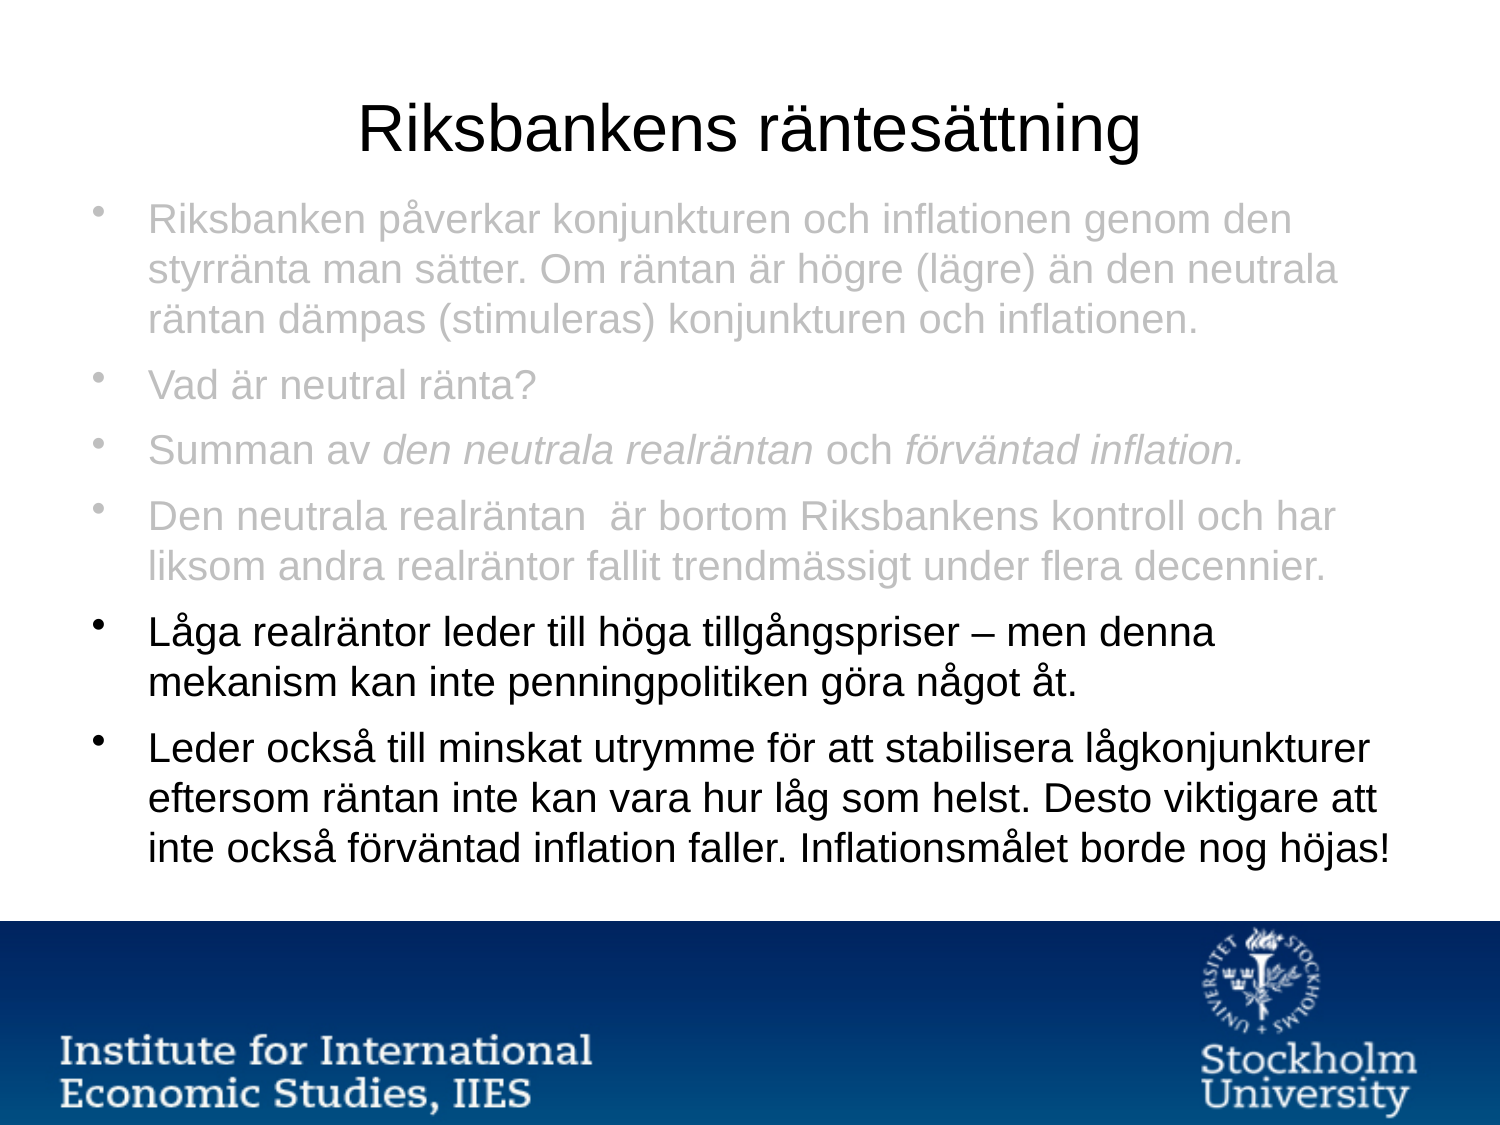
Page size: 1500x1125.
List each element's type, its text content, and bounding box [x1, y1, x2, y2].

picture [0, 921, 1500, 1125]
list Riksbanken påverkar konjunkturen och inflationen genom den styrränta man sätter. Om räntan är högre (lägre) än den neutrala räntan dämpas (stimuleras) konjunkturen och inflationen. Vad är neutral ränta? Summan av den neutrala realräntan och förväntad inflation. Den neutrala realräntan är bortom Riksbankens kontroll och har liksom andra realräntor fallit trendmässigt under flera decennier. Låga realräntor leder till höga tillgångspriser – men denna mekanism kan inte penningpolitiken göra något åt. Leder också till minskat utrymme för att stabilisera lågkonjunkturer eftersom räntan inte kan vara hur låg som helst. Desto viktigare att inte också förväntad inflation faller. Inflationsmålet borde nog höjas! [76, 184, 1427, 927]
title Riksbankens räntesättning [194, 30, 1306, 184]
